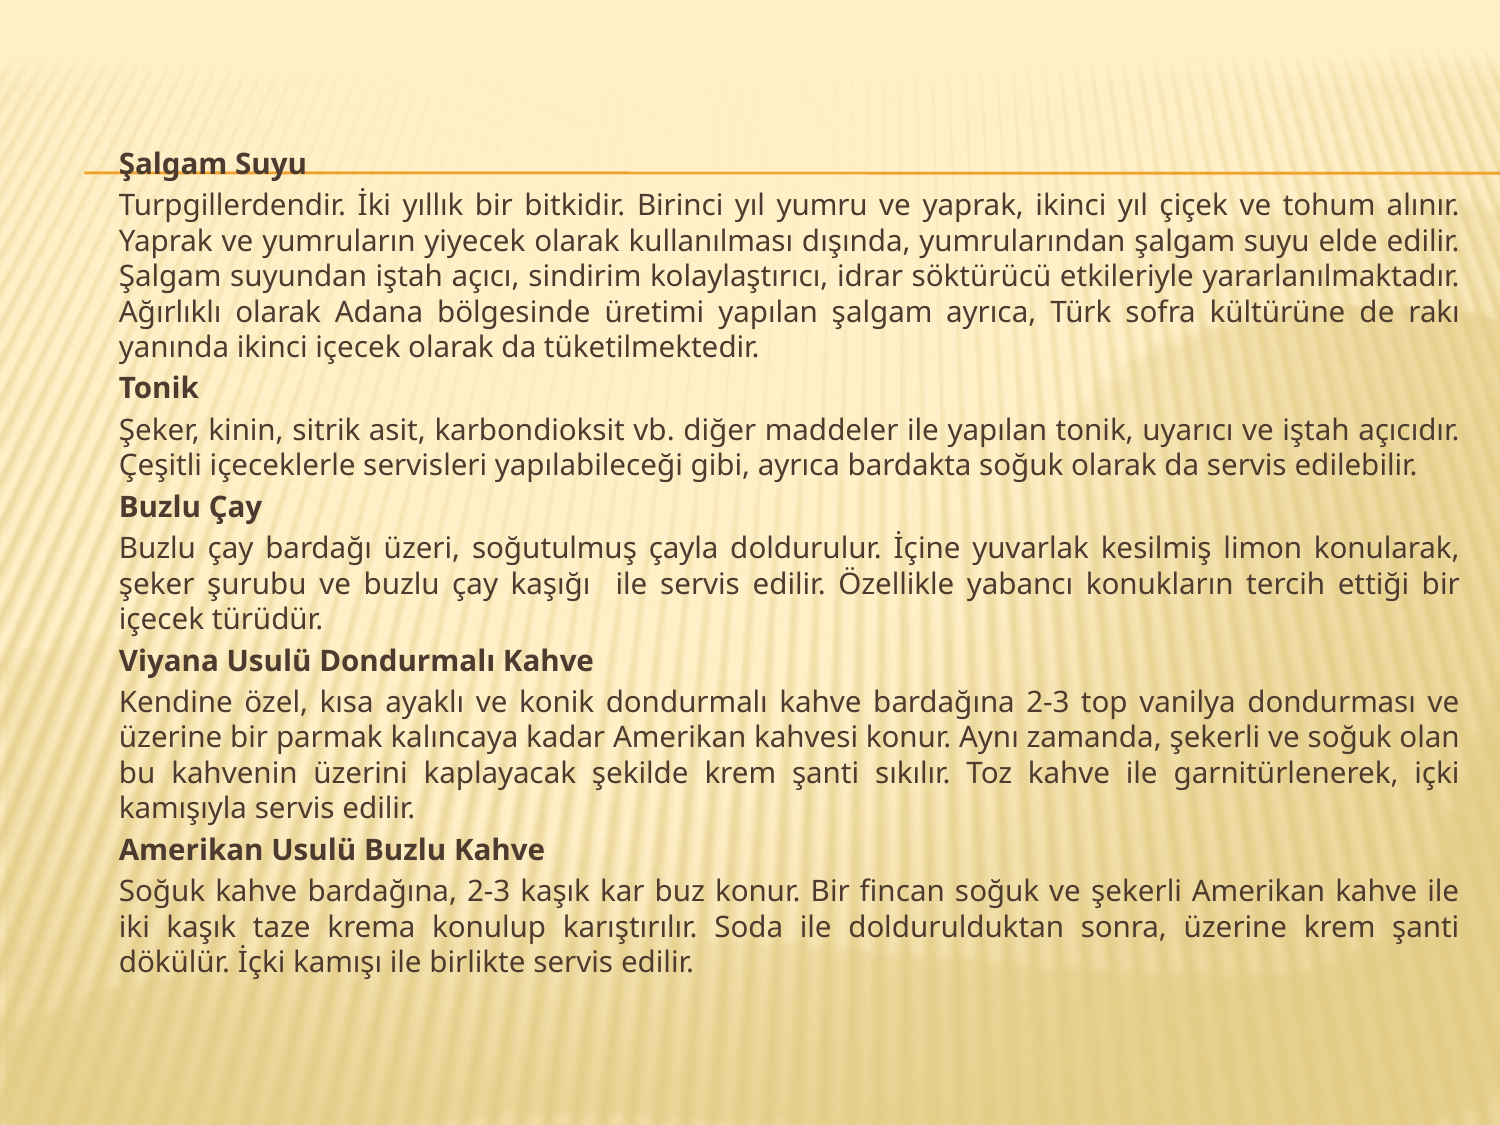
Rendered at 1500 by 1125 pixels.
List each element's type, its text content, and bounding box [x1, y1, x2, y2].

list Şalgam Suyu Turpgillerdendir. İki yıllık bir bitkidir. Birinci yıl yumru ve yaprak, ikinci yıl çiçek ve tohum alınır. Yaprak ve yumruların yiyecek olarak kullanılması dışında, yumrularından şalgam suyu elde edilir. Şalgam suyundan iştah açıcı, sindirim kolaylaştırıcı, idrar söktürücü etkileriyle yararlanılmaktadır. Ağırlıklı olarak Adana bölgesinde üretimi yapılan şalgam ayrıca, Türk sofra kültürüne de rakı yanında ikinci içecek olarak da tüketilmektedir. Tonik Şeker, kinin, sitrik asit, karbondioksit vb. diğer maddeler ile yapılan tonik, uyarıcı ve iştah açıcıdır. Çeşitli içeceklerle servisleri yapılabileceği gibi, ayrıca bardakta soğuk olarak da servis edilebilir. Buzlu Çay Buzlu çay bardağı üzeri, soğutulmuş çayla doldurulur. İçine yuvarlak kesilmiş limon konularak, şeker şurubu ve buzlu çay kaşığı ile servis edilir. Özellikle yabancı konukların tercih ettiği bir içecek türüdür. Viyana Usulü Dondurmalı Kahve Kendine özel, kısa ayaklı ve konik dondurmalı kahve bardağına 2-3 top vanilya dondurması ve üzerine bir parmak kalıncaya kadar Amerikan kahvesi konur. Aynı zamanda, şekerli ve soğuk olan bu kahvenin üzerini kaplayacak şekilde krem şanti sıkılır. Toz kahve ile garnitürlenerek, içki kamışıyla servis edilir. Amerikan Usulü Buzlu Kahve Soğuk kahve bardağına, 2-3 kaşık kar buz konur. Bir fincan soğuk ve şekerli Amerikan kahve ile iki kaşık taze krema konulup karıştırılır. Soda ile doldurulduktan sonra, üzerine krem şanti dökülür. İçki kamışı ile birlikte servis edilir. [50, 137, 1475, 1094]
